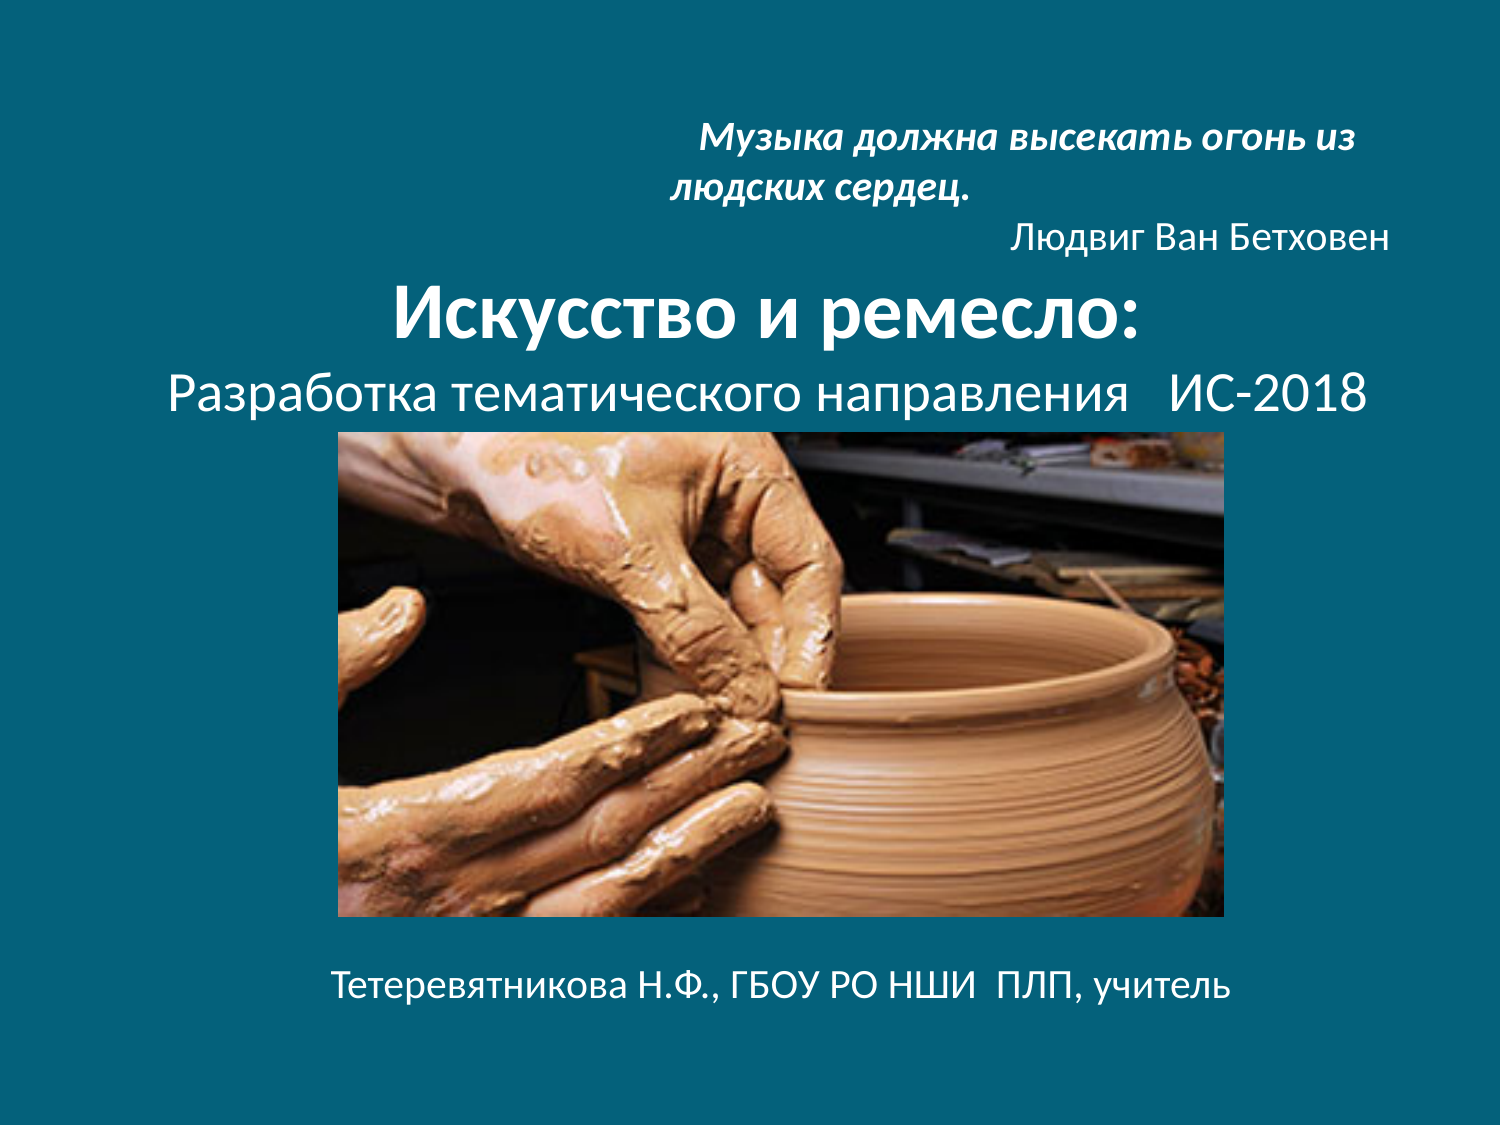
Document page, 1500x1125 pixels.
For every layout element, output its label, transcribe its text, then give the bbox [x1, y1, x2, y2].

text_box Тетеревятникова Н.Ф., ГБОУ РО НШИ ПЛП, учитель [315, 949, 1247, 1015]
title Искусство и ремесло: Разработка тематического направления ИС-2018 [130, 219, 1406, 461]
text_box Музыка должна высекать огонь из людских сердец. Людвиг Ван Бетховен [655, 101, 1406, 267]
picture [339, 433, 1223, 916]
